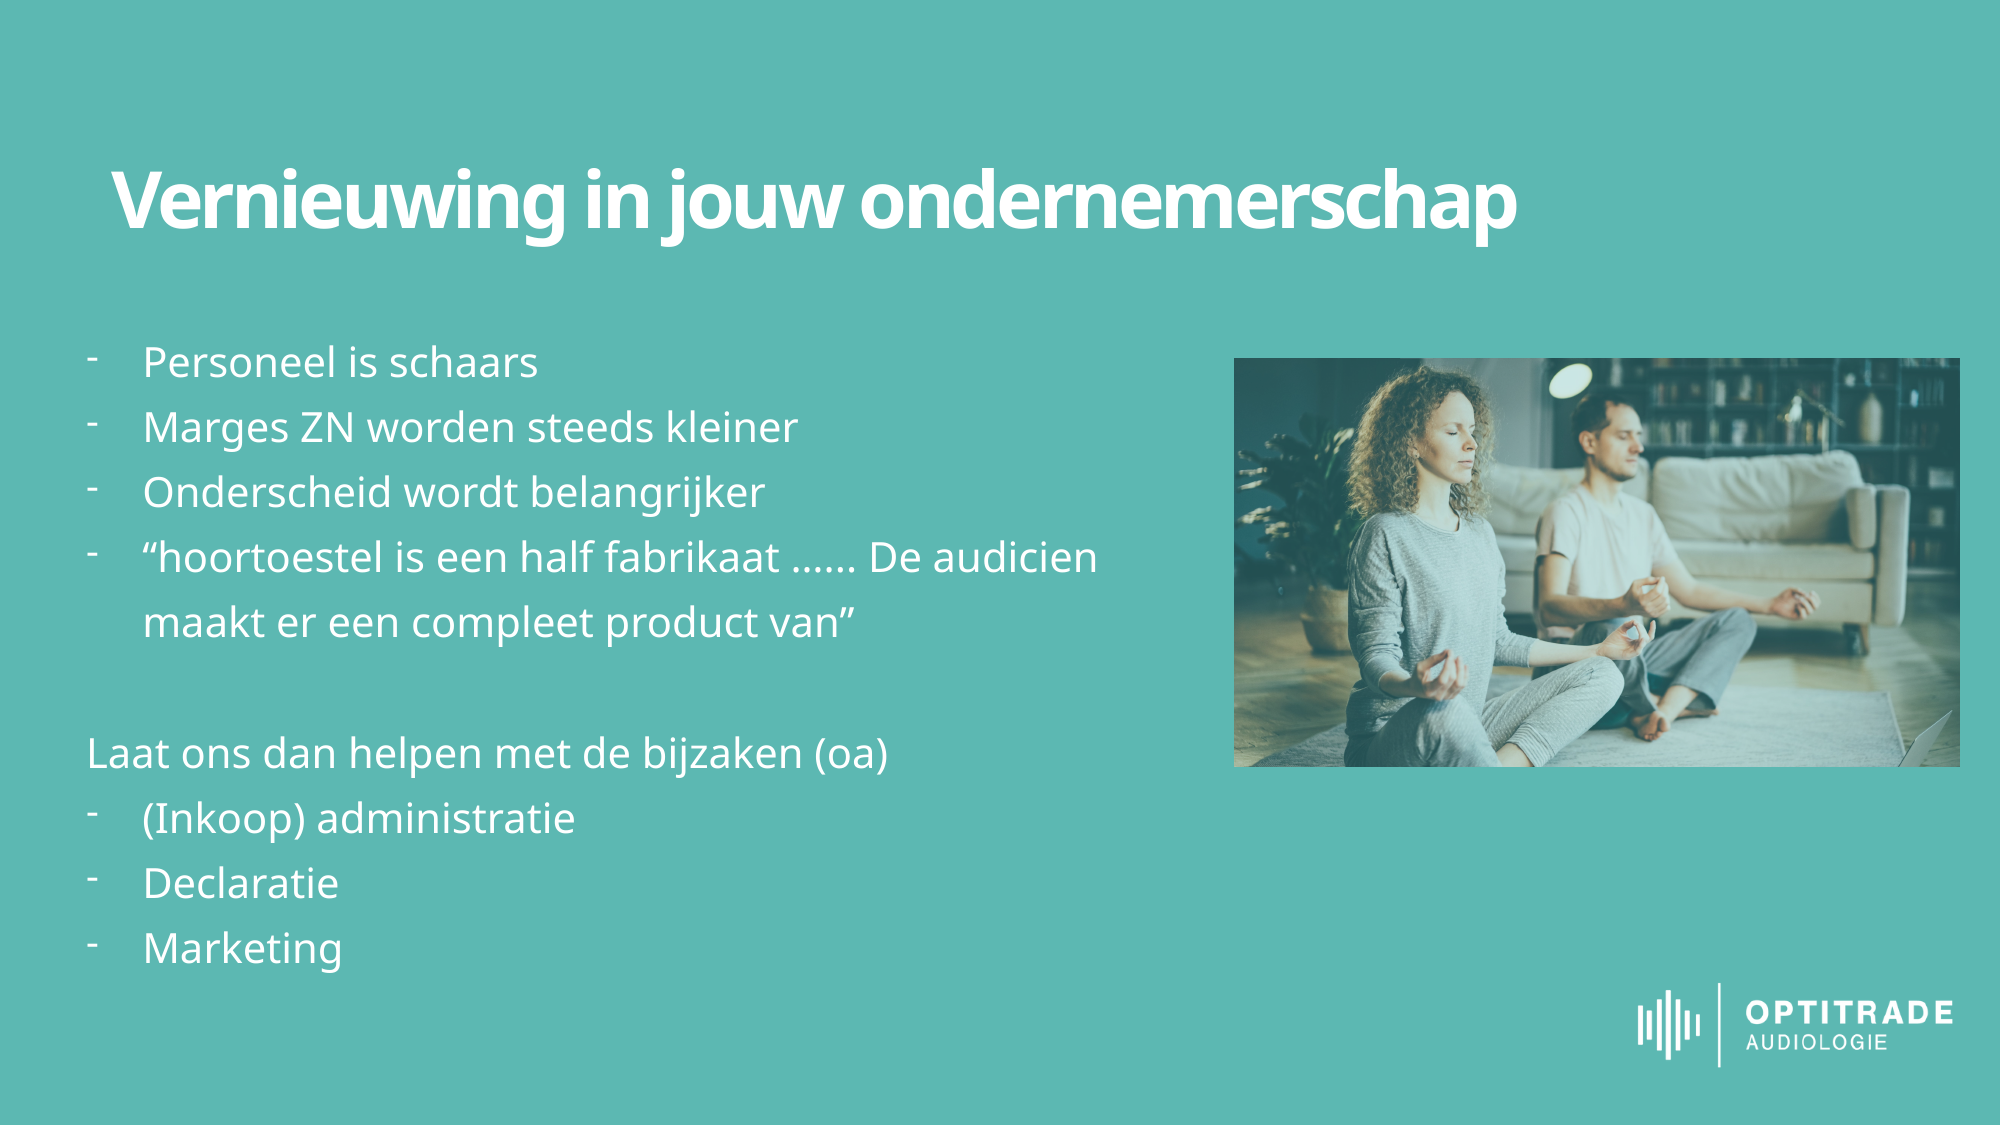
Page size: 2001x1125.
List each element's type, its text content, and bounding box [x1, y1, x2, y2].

text_box Personeel is schaars Marges ZN worden steeds kleiner Onderscheid wordt belangrijker “hoortoestel is een half fabrikaat …... De audicien maakt er een compleet product van” Laat ons dan helpen met de bijzaken (oa) (Inkoop) administratie Declaratie Marketing [78, 317, 1176, 1028]
text_box Vernieuwing in jouw ondernemerschap [96, 160, 1946, 299]
text_box [96, 322, 1194, 1125]
picture [1623, 967, 1965, 1085]
picture [1234, 358, 1960, 767]
